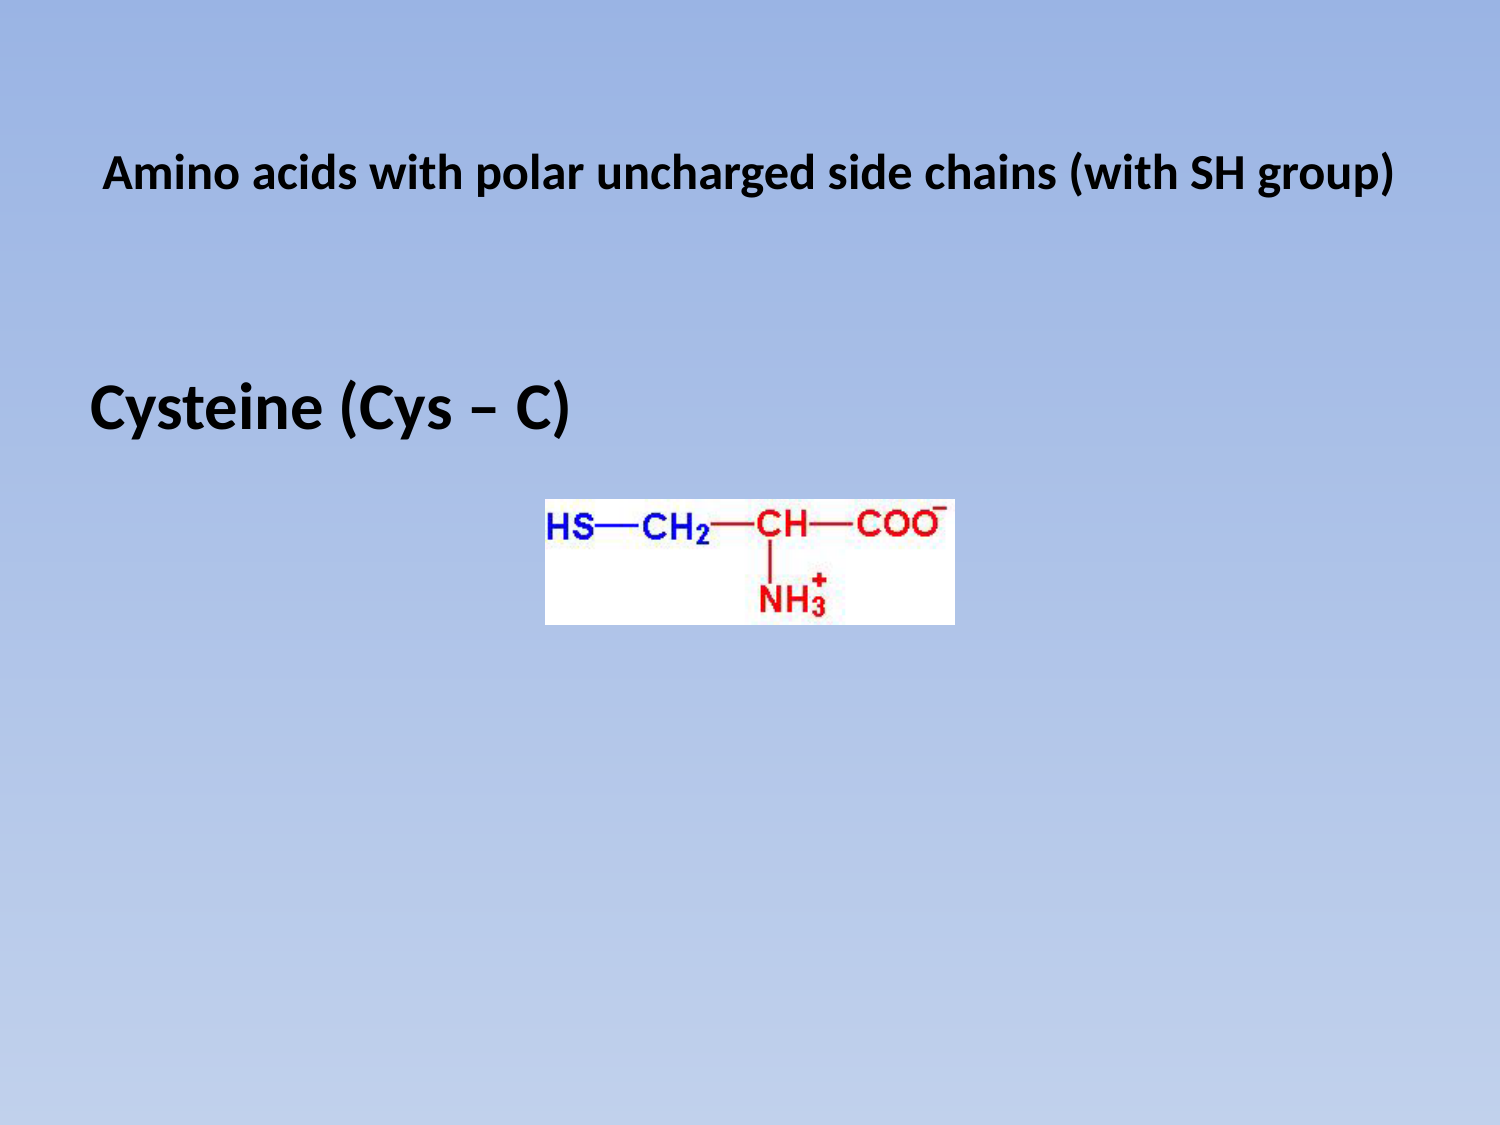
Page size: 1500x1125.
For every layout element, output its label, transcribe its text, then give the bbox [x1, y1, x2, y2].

list Cysteine (Cys – C) [75, 262, 1425, 1005]
picture [544, 499, 955, 626]
title Amino acids with polar uncharged side chains (with SH group) [75, 45, 1425, 233]
